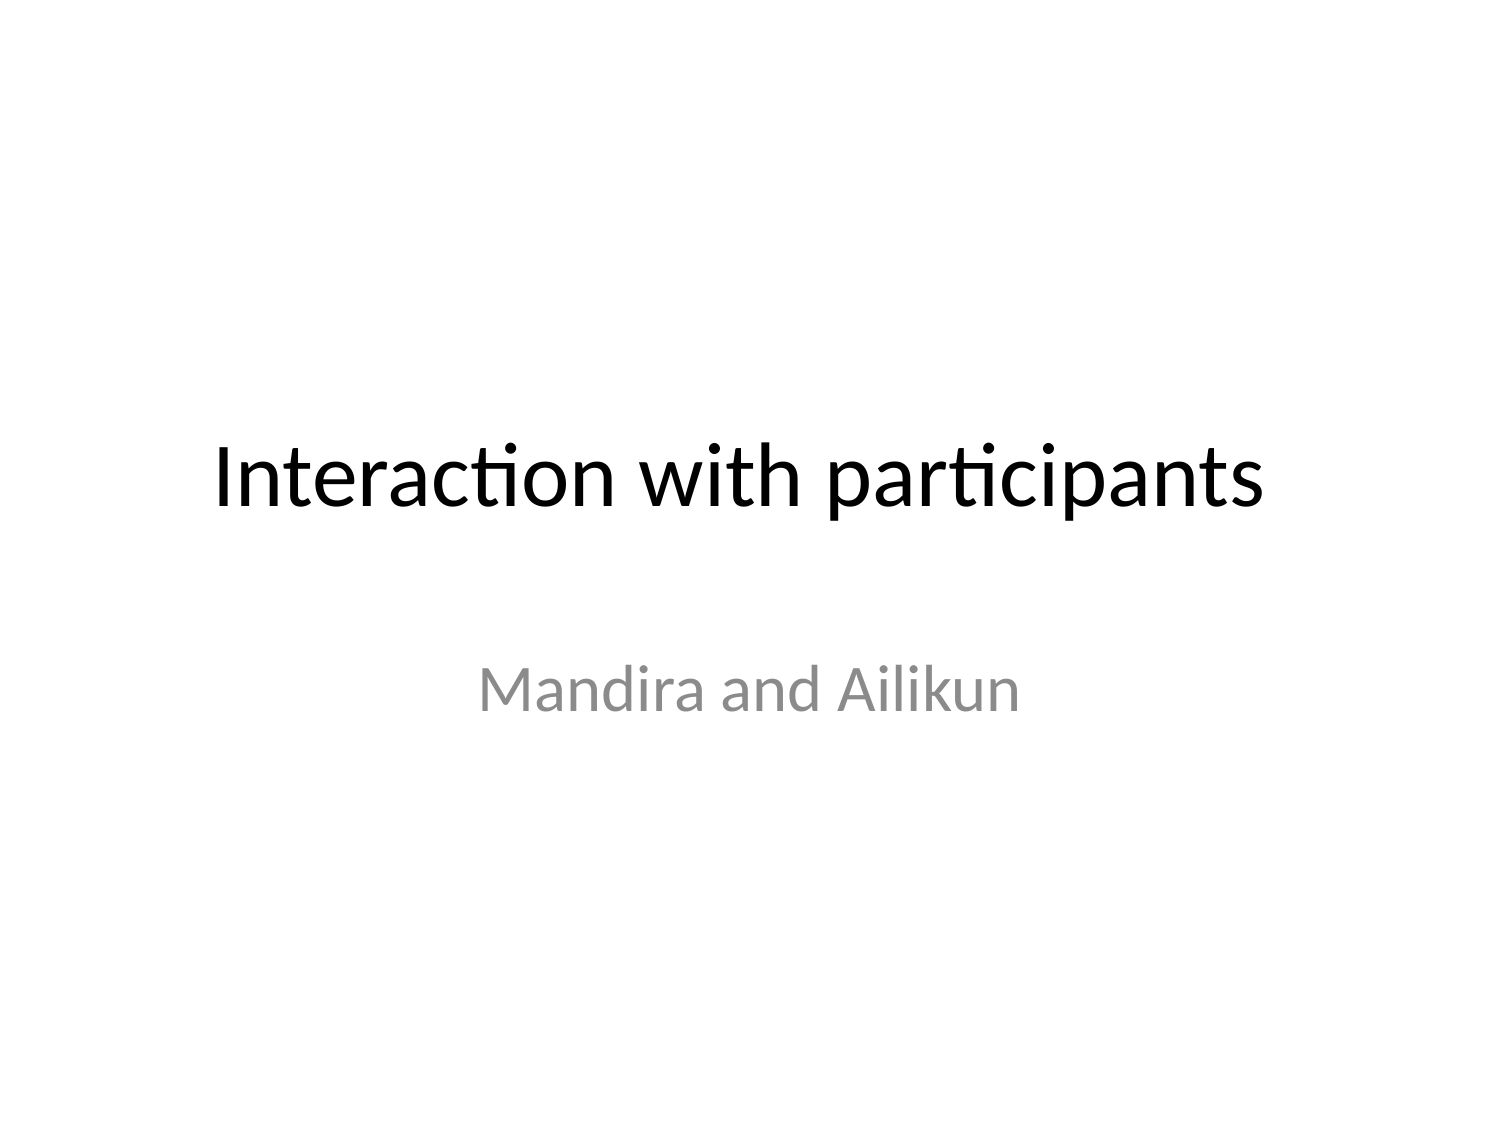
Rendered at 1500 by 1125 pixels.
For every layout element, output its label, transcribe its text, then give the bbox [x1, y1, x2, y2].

subtitle Mandira and Ailikun [225, 637, 1275, 925]
title Interaction with participants [112, 349, 1388, 591]
